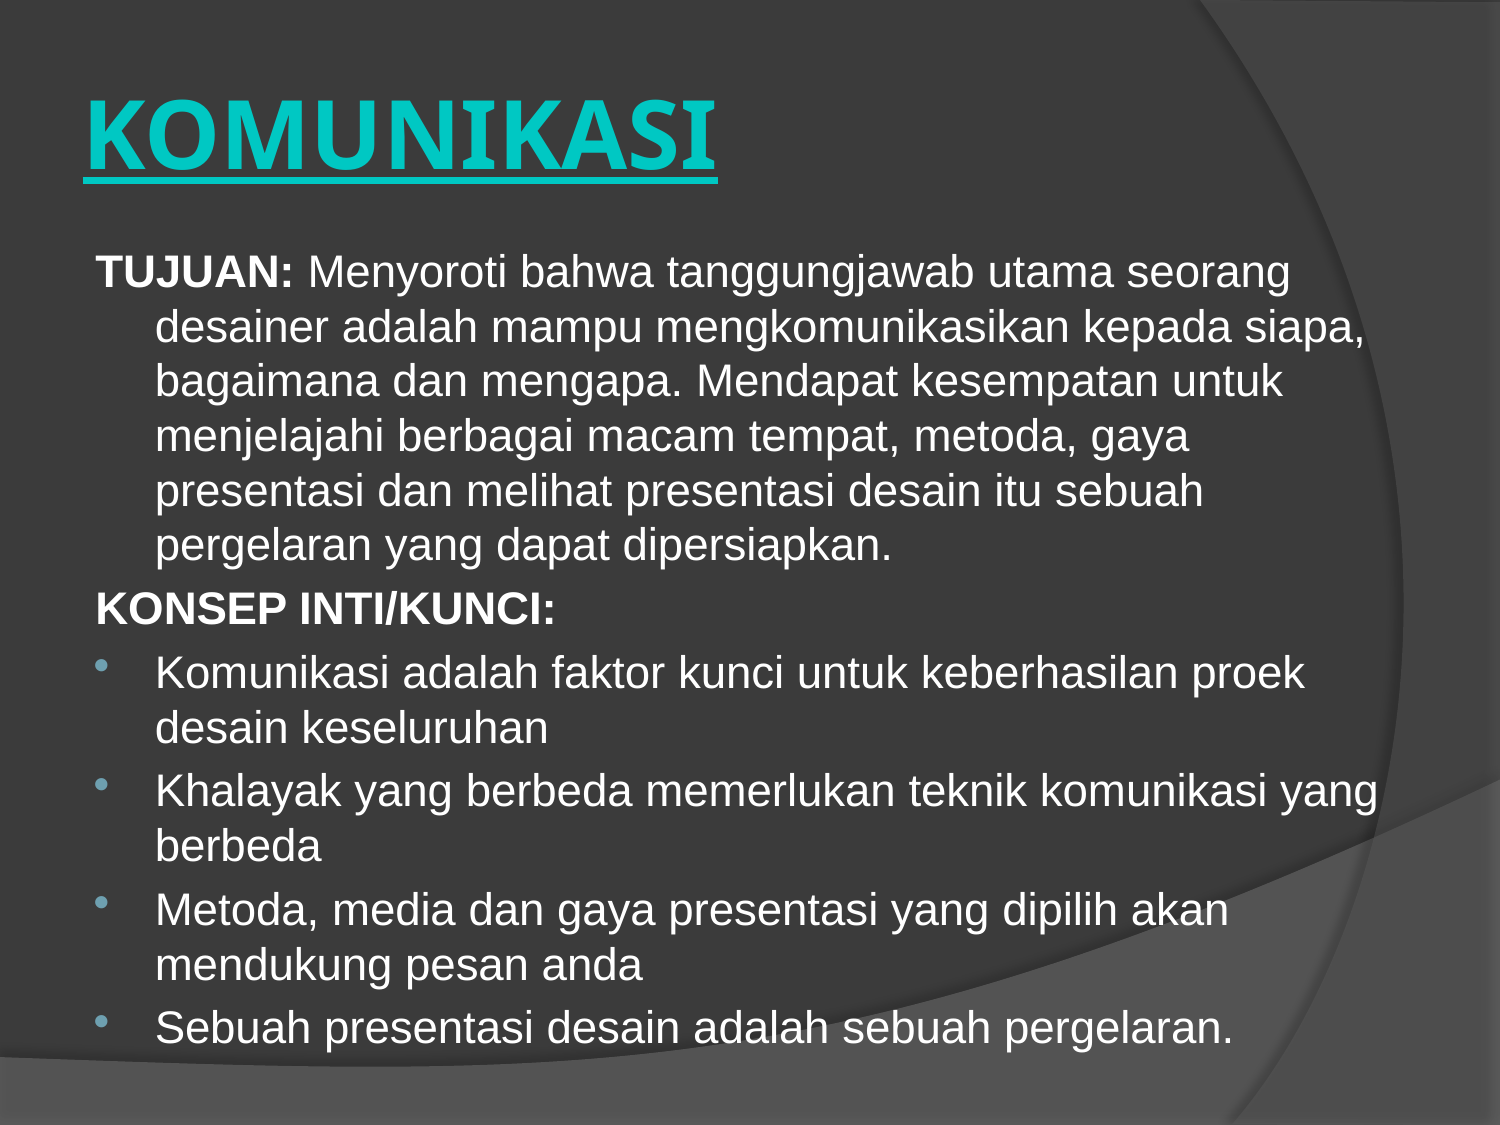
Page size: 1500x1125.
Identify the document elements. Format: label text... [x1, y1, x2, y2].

list TUJUAN: Menyoroti bahwa tanggungjawab utama seorang desainer adalah mampu mengkomunikasikan kepada siapa, bagaimana dan mengapa. Mendapat kesempatan untuk menjelajahi berbagai macam tempat, metoda, gaya presentasi dan melihat presentasi desain itu sebuah pergelaran yang dapat dipersiapkan. KONSEP INTI/KUNCI: Komunikasi adalah faktor kunci untuk keberhasilan proek desain keseluruhan Khalayak yang berbeda memerlukan teknik komunikasi yang berbeda Metoda, media dan gaya presentasi yang dipilih akan mendukung pesan anda Sebuah presentasi desain adalah sebuah pergelaran. [75, 234, 1425, 1067]
title KOMUNIKASI [75, 45, 1300, 233]
